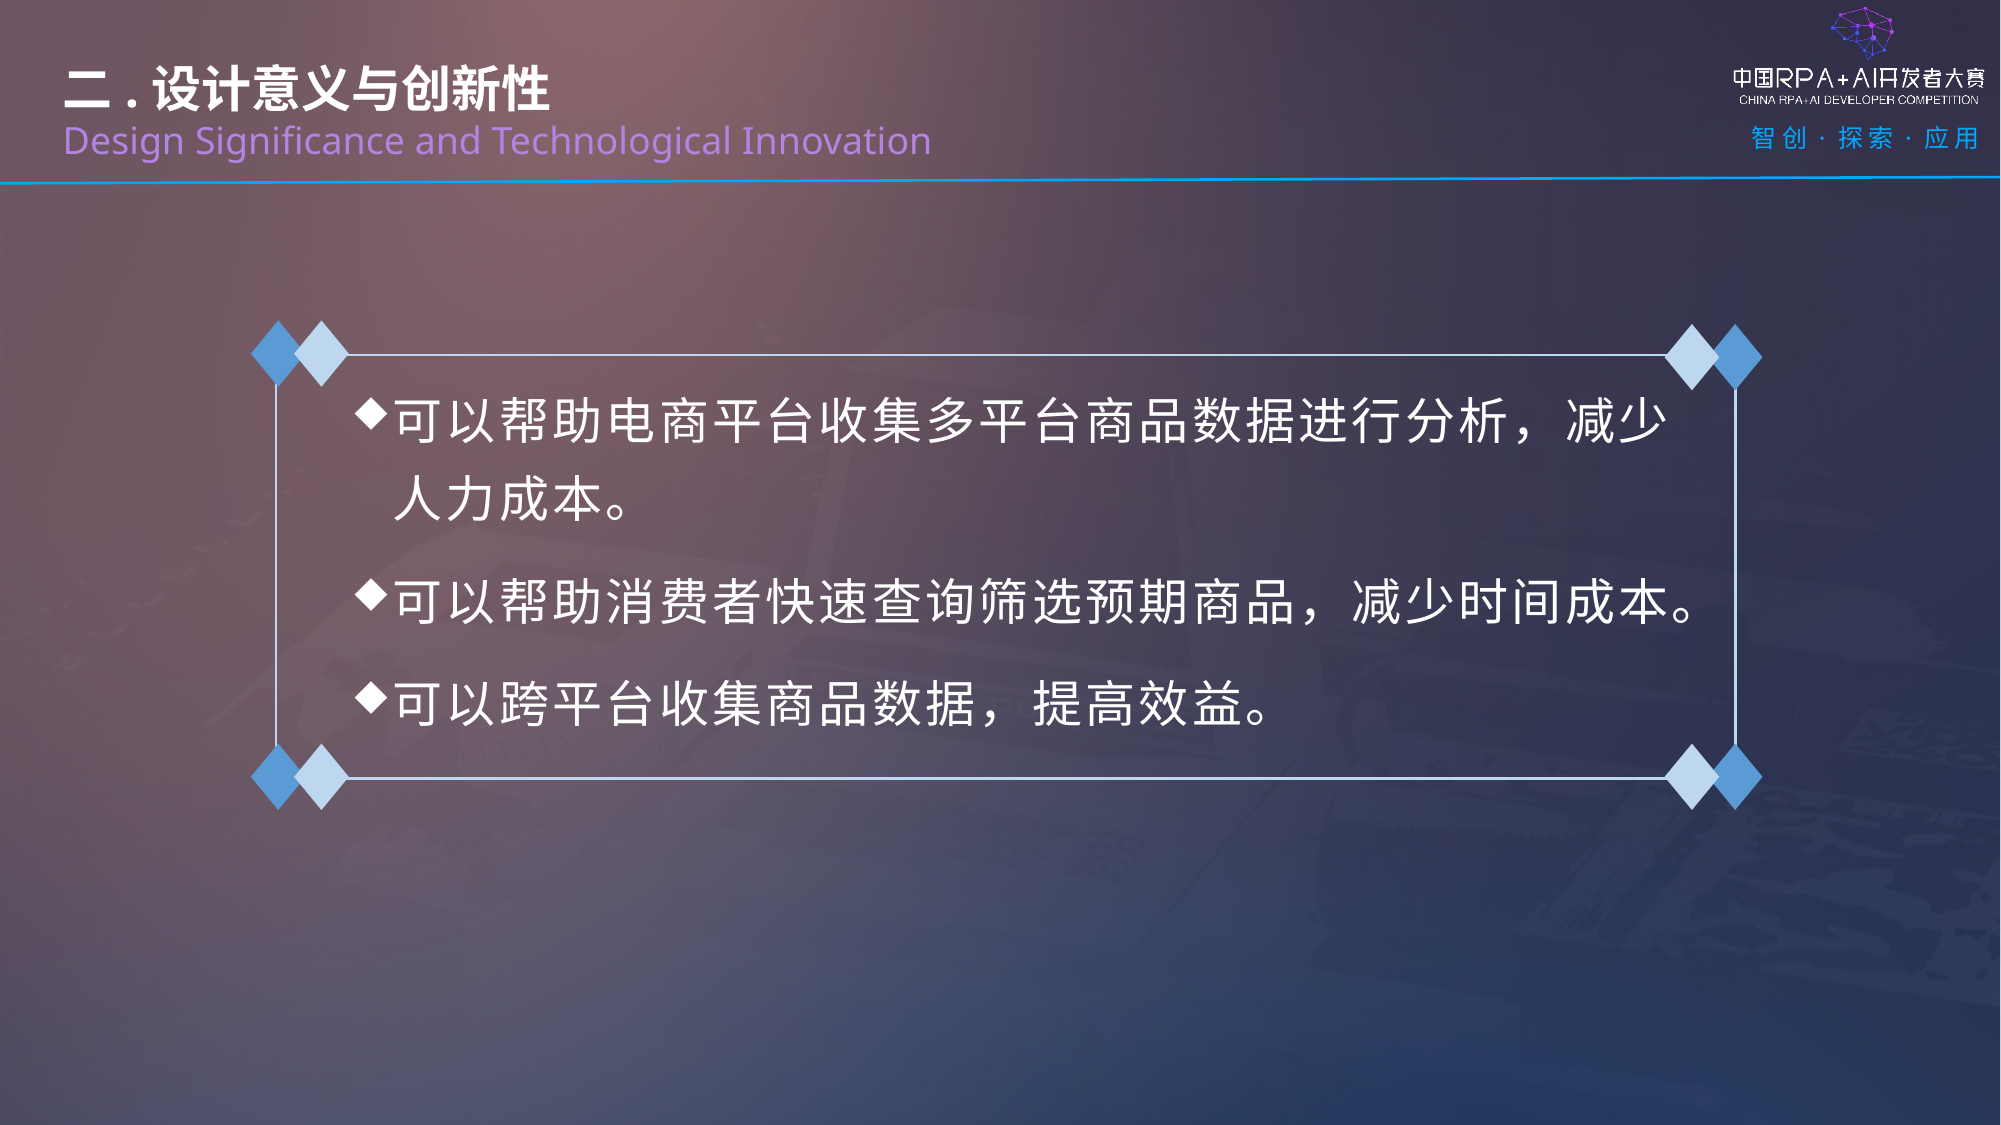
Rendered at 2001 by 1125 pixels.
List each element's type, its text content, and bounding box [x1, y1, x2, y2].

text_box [0, 177, 2000, 184]
picture [0, 179, 2001, 1125]
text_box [250, 320, 1763, 810]
text_box 二.设计意义与创新性 Design Significance and Technological Innovation [47, 49, 1122, 170]
picture [0, 0, 2001, 177]
